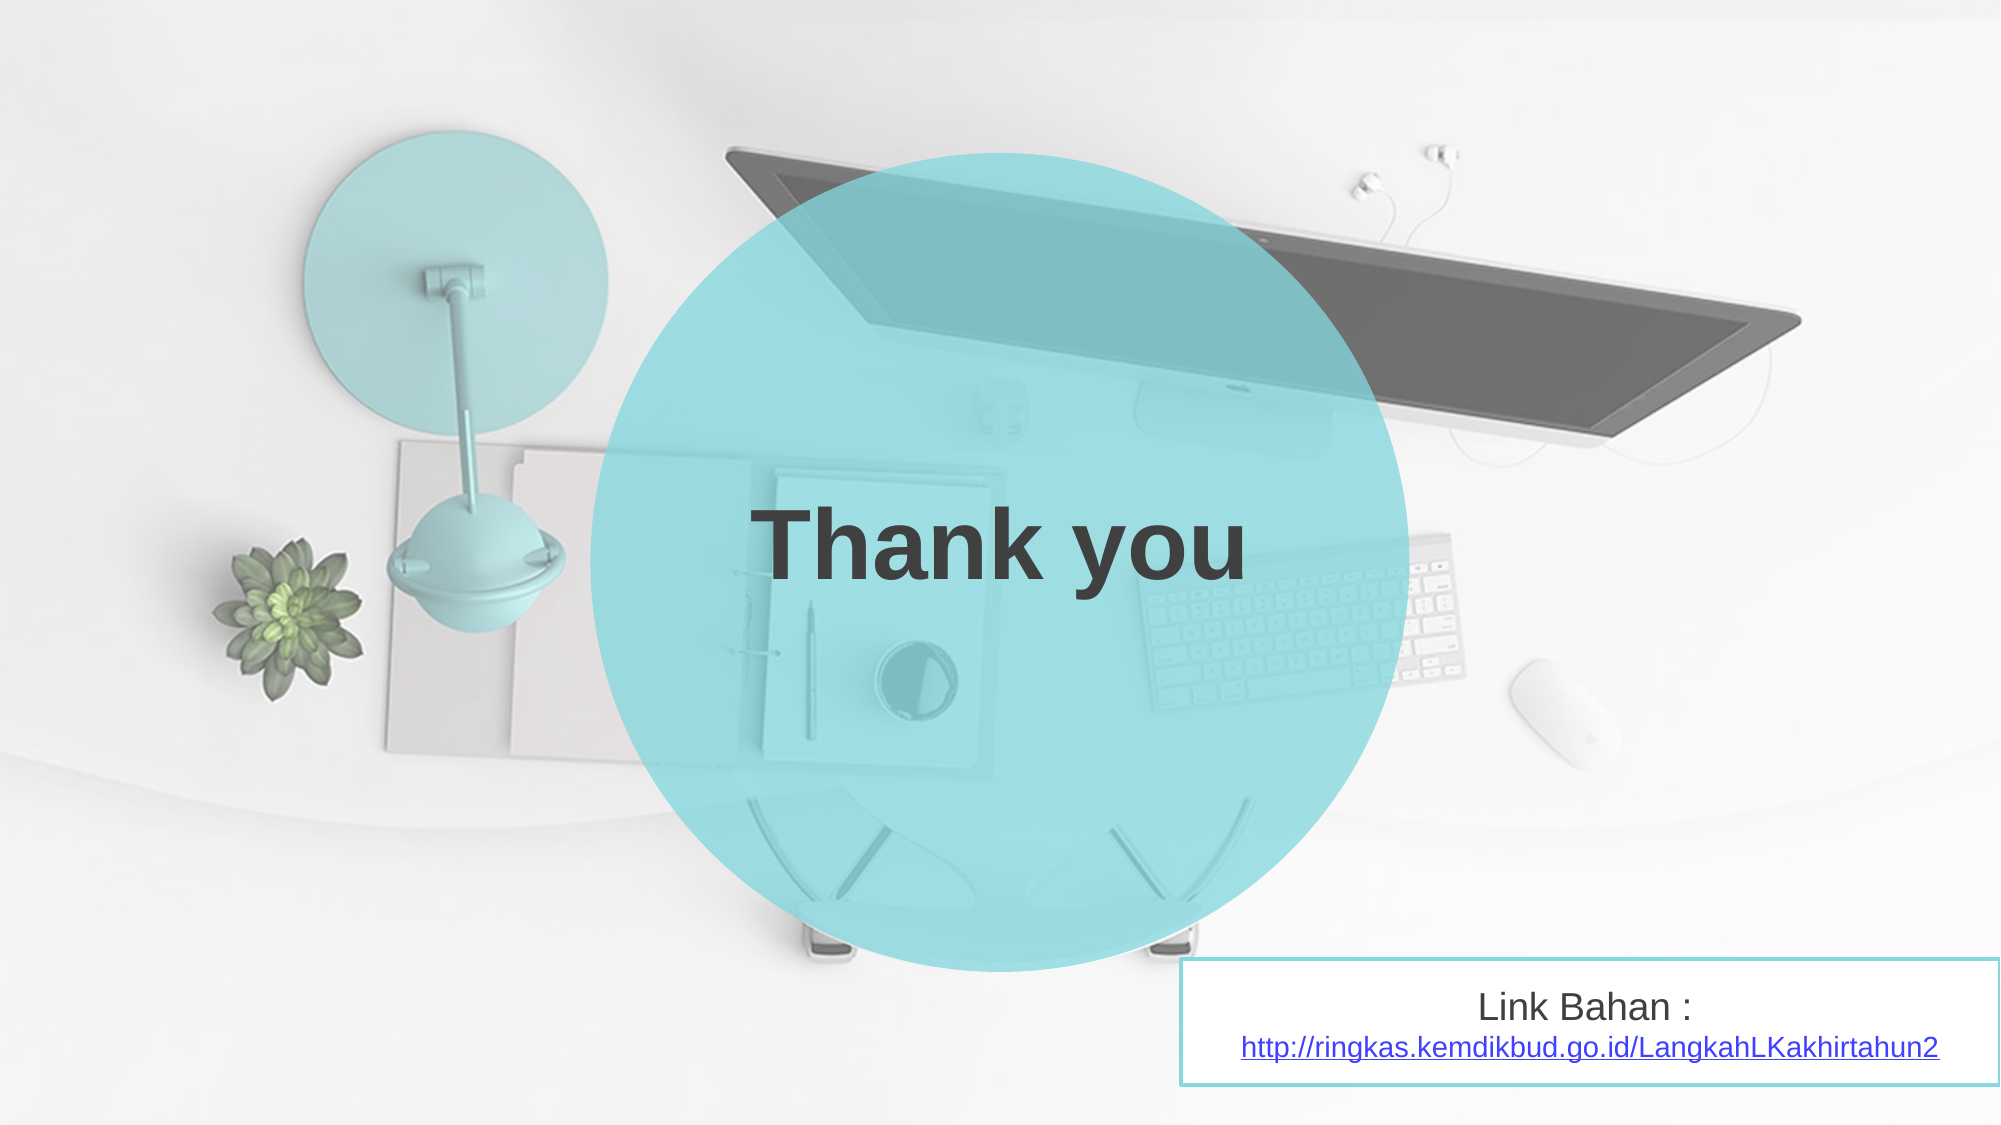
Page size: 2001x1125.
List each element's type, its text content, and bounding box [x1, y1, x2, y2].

table_cell GTK [0, 0, 2000, 1125]
list Link Bahan : http://ringkas.kemdikbud.go.id/LangkahLKakhirtahun2 [1179, 957, 2000, 1087]
list Thank you [590, 477, 1410, 604]
table_cell 28 [592, 604, 1408, 972]
table_cell 28 [599, 152, 1401, 477]
